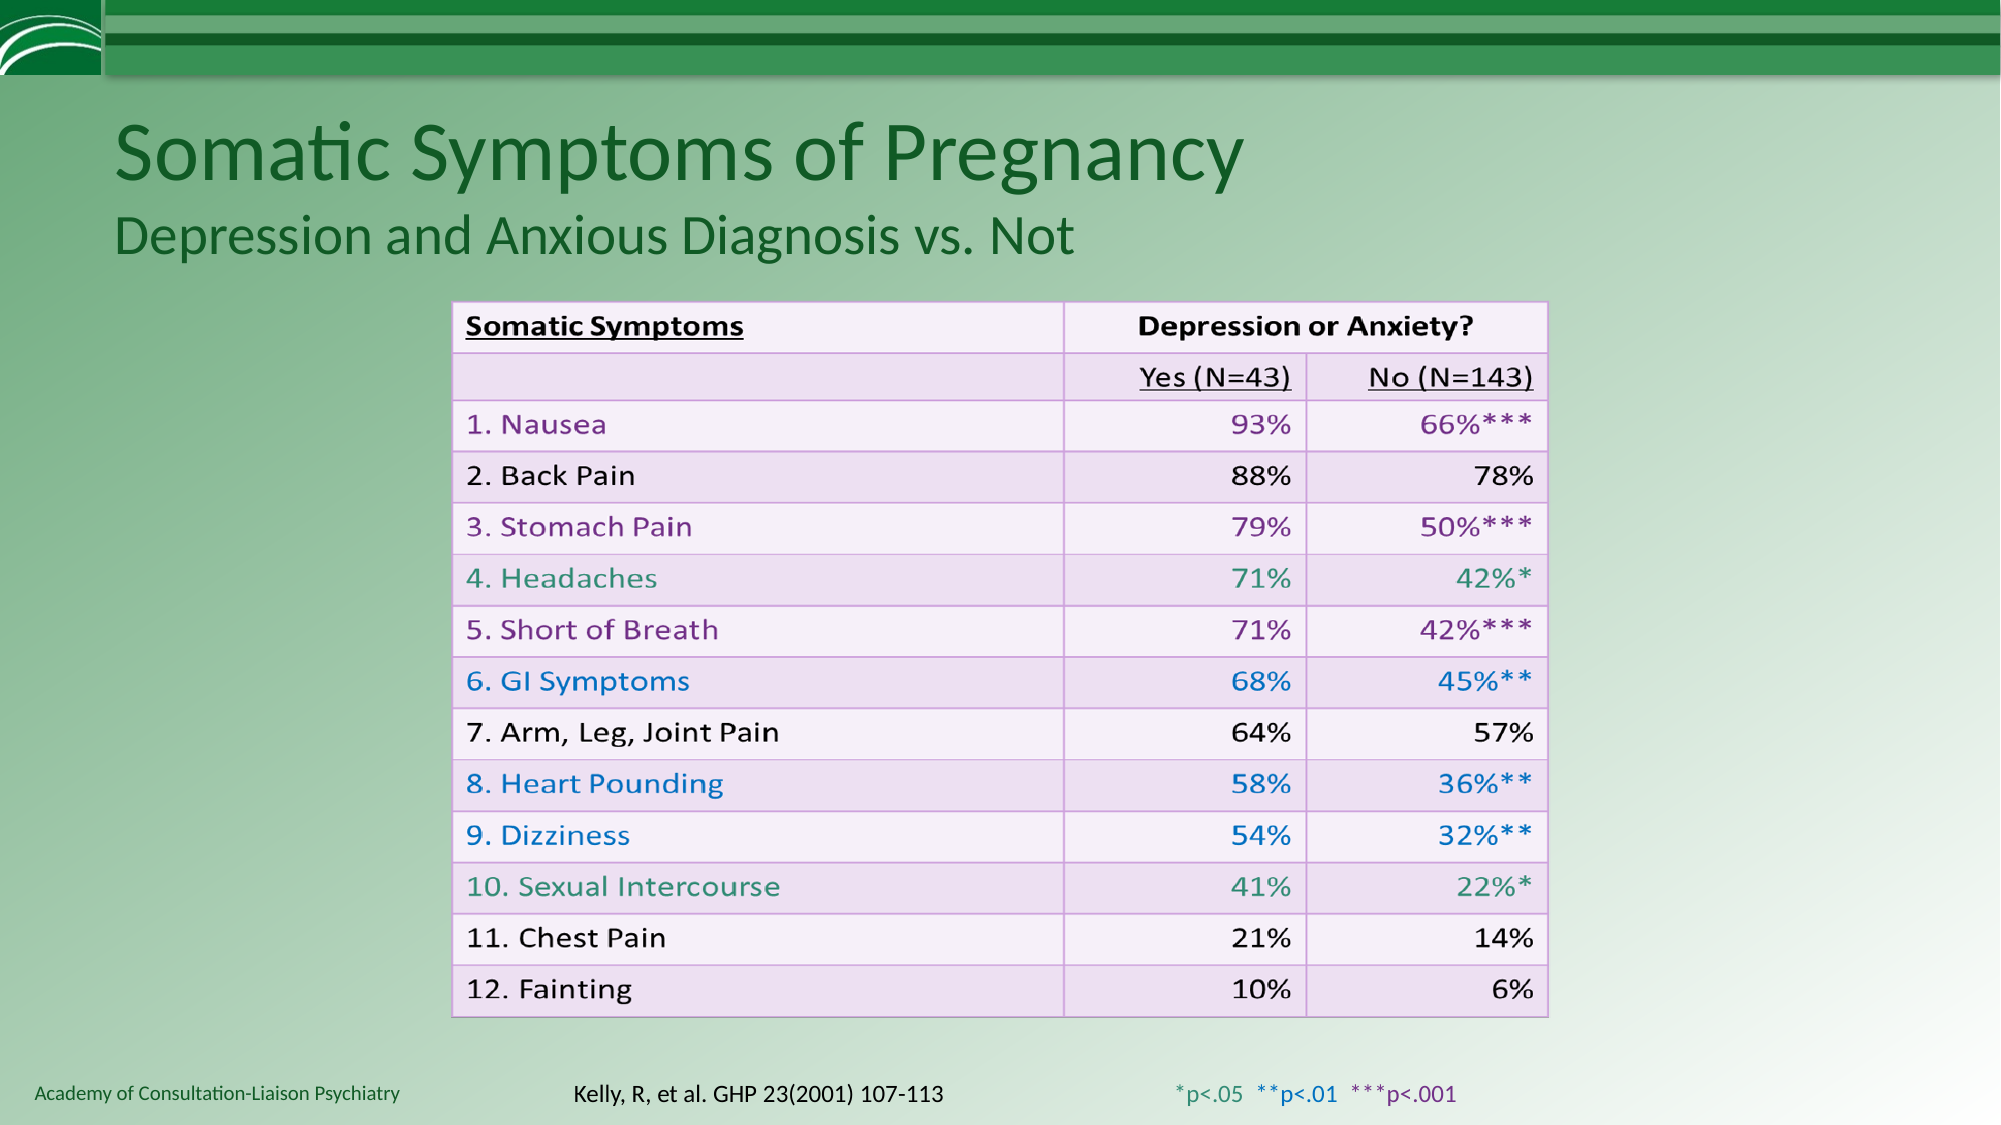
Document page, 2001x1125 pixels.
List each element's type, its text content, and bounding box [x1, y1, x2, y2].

picture [0, 0, 101, 75]
text_box Kelly, R, et al. GHP 23(2001) 107-113 *p<.05 **p<.01 ***p<.001 [359, 1070, 1672, 1115]
picture [451, 296, 1551, 1025]
title Somatic Symptoms of Pregnancy Depression and Anxious Diagnosis vs. Not [99, 86, 1900, 275]
